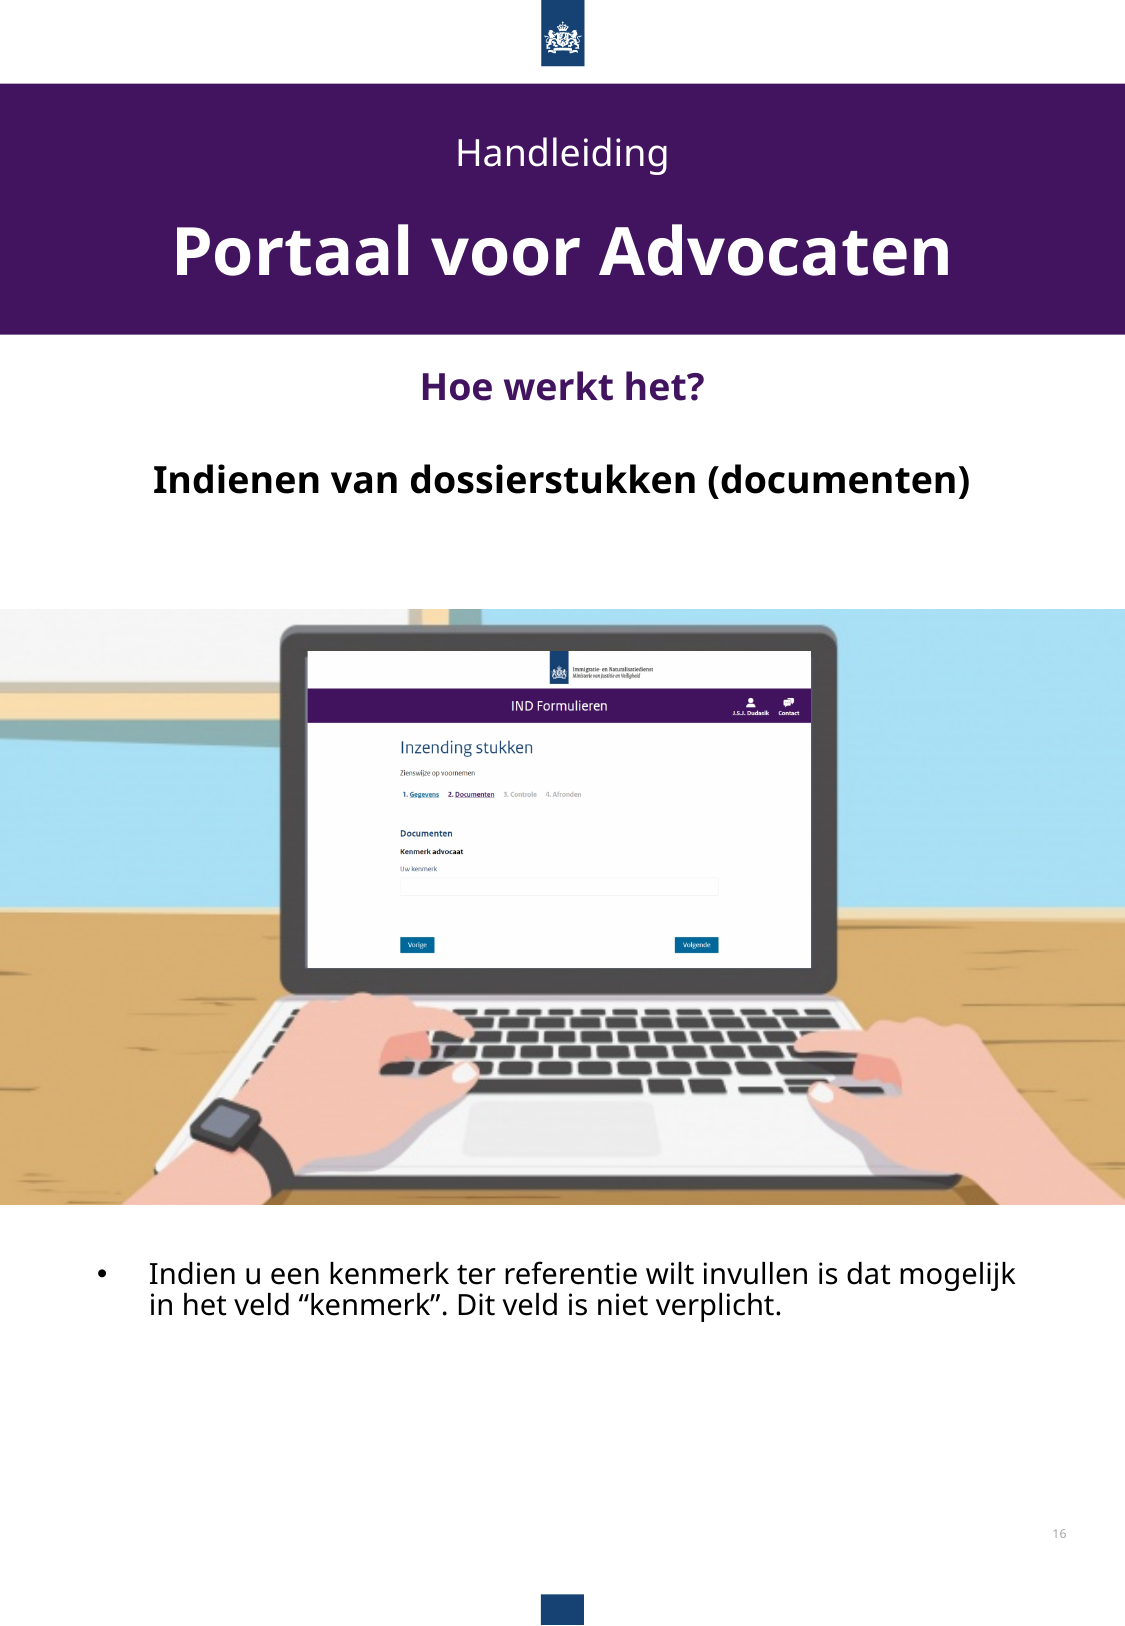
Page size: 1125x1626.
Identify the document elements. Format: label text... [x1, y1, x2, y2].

text_box Indien u een kenmerk ter referentie wilt invullen is dat mogelijk in het veld “kenmerk”. Dit veld is niet verplicht. [82, 1251, 1055, 1625]
picture [0, 0, 1125, 83]
text_box Handleiding Portaal voor Advocaten [0, 83, 1125, 336]
slide_number 16 [1055, 1474, 1067, 1551]
text_box Hoe werkt het? [0, 340, 1125, 436]
text_box Indienen van dossierstukken (documenten) [0, 436, 1125, 527]
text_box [0, 609, 1125, 1205]
